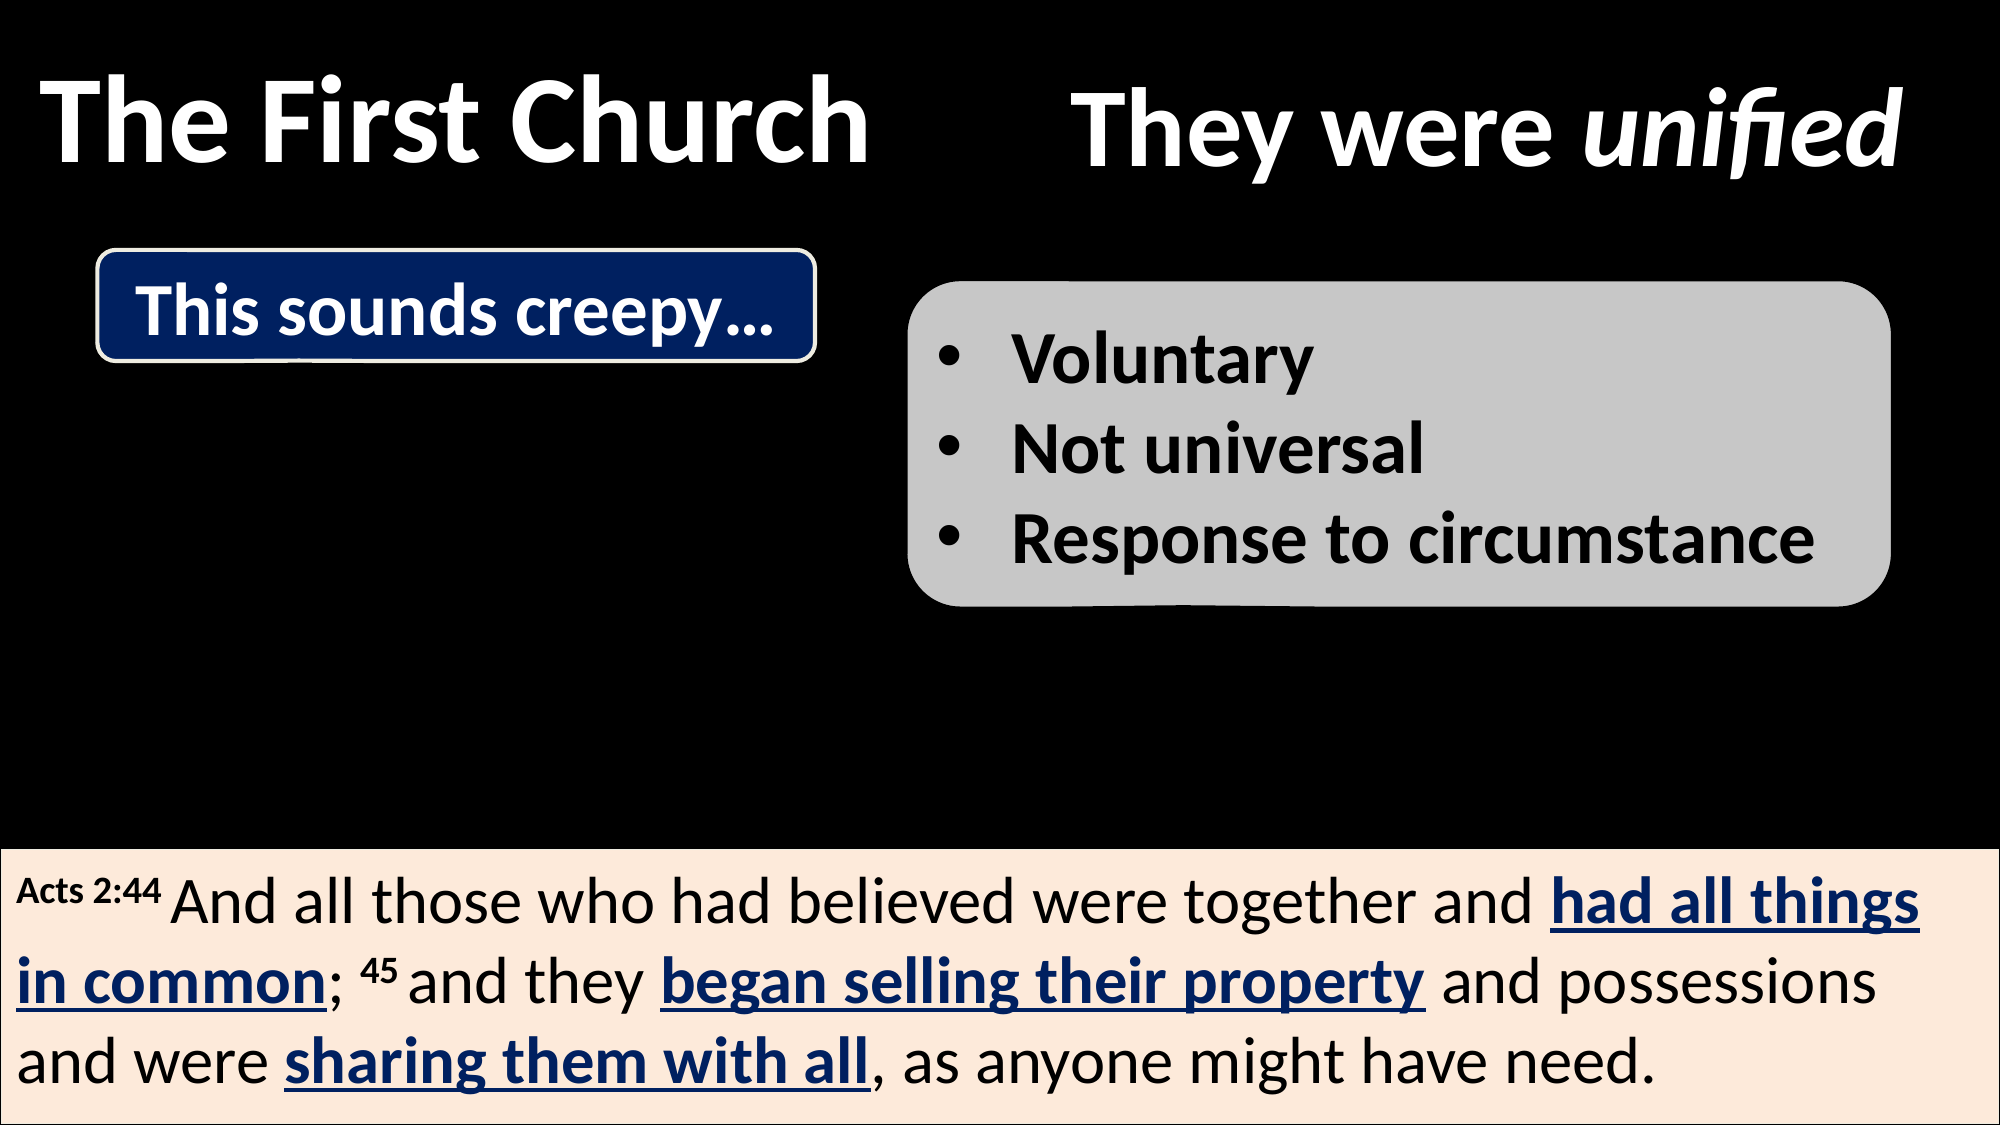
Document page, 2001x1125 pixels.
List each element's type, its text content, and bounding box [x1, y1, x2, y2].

text_box This sounds creepy… [95, 247, 818, 364]
text_box They were unified [1022, 56, 1978, 187]
text_box Acts 2:44 And all those who had believed were together and had all things in common; 45 and they began selling their property and possessions and were sharing them with all, as anyone might have need. [1, 849, 1999, 1124]
text_box The First Church [0, 47, 915, 178]
text_box Voluntary Not universal Response to circumstance [903, 276, 1896, 611]
